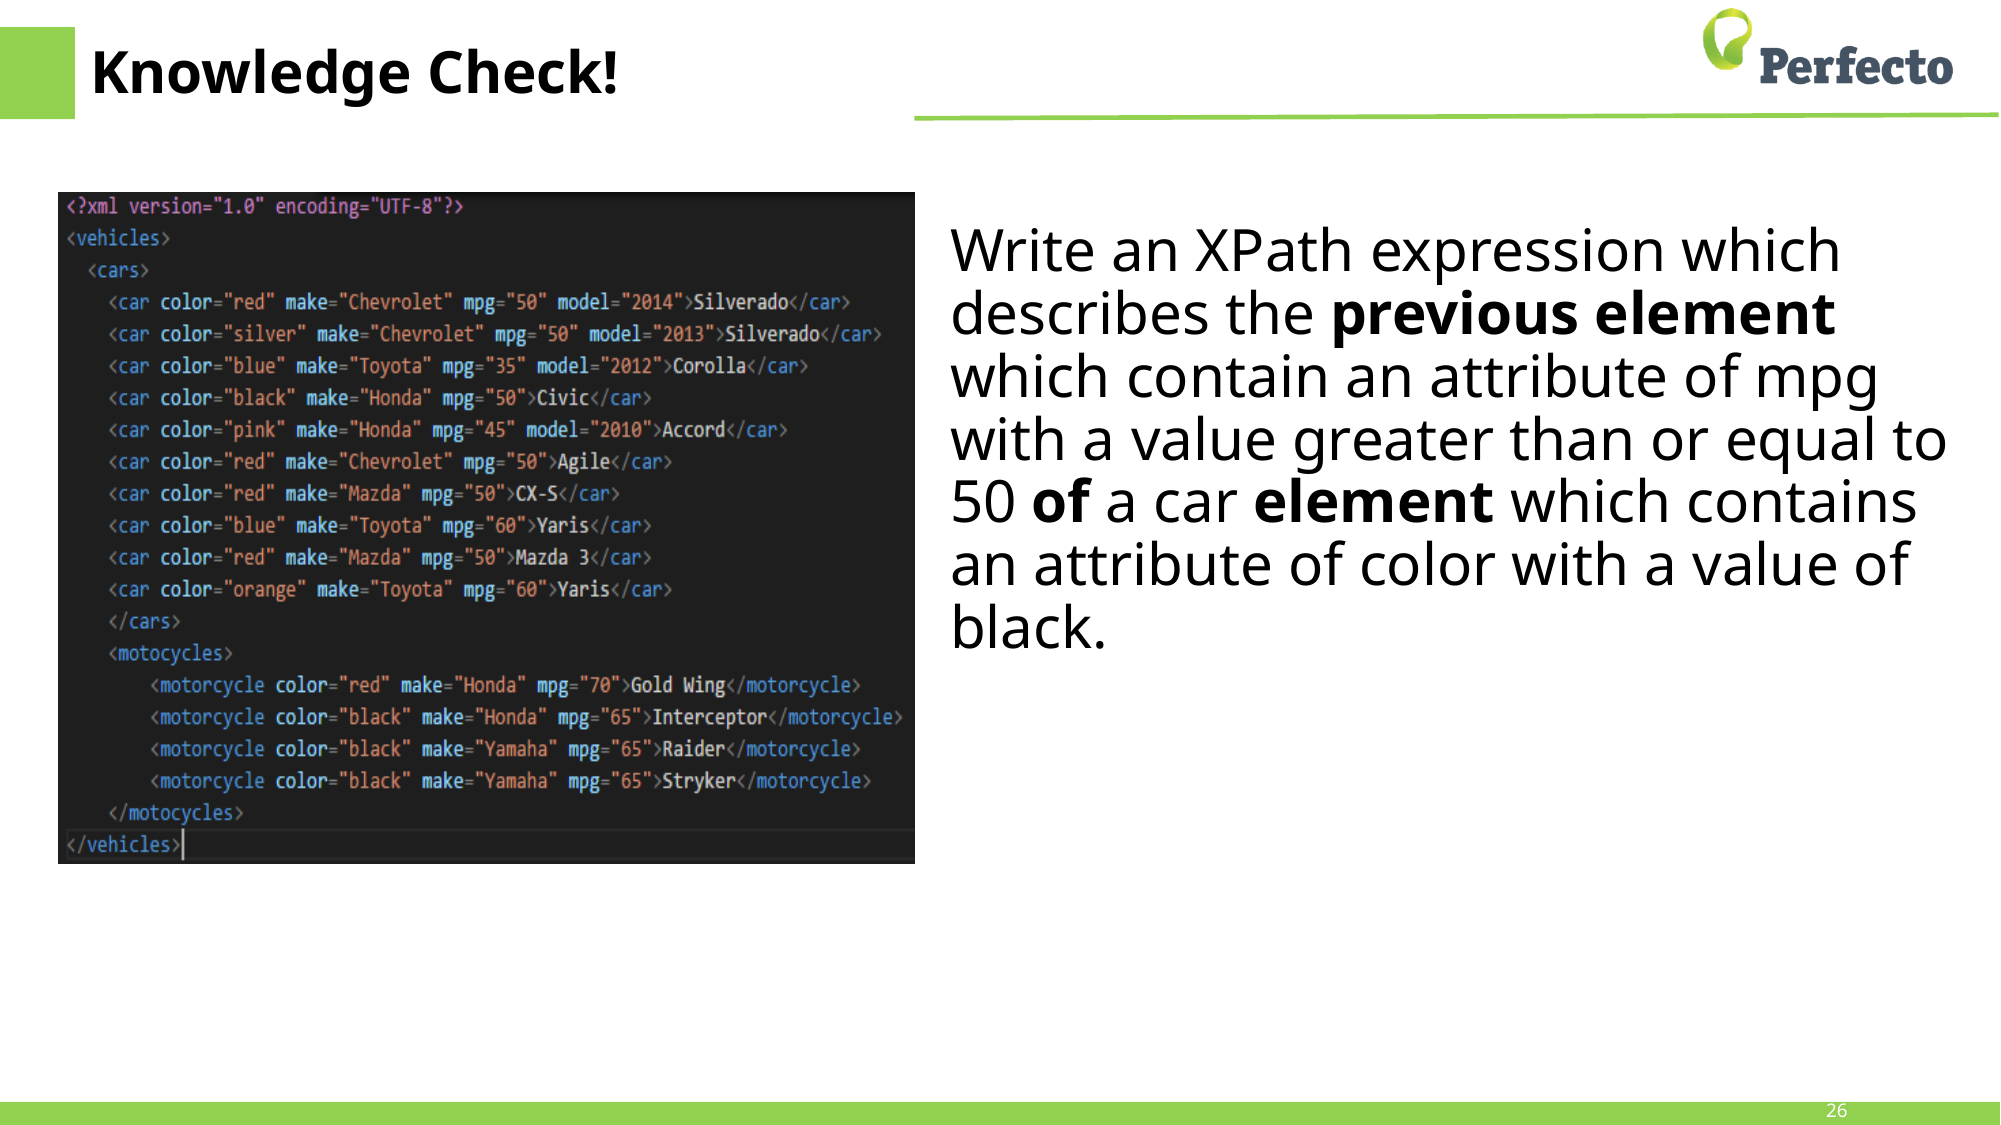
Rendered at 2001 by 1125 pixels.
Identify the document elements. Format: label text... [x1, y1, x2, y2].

list Write an XPath expression which describes the previous element which contain an attribute of mpg with a value greater than or equal to 50 of a car element which contains an attribute of color with a value of black. [934, 213, 2000, 957]
title Knowledge Check! [75, 9, 915, 140]
picture [58, 192, 915, 864]
picture [1701, 8, 1969, 89]
slide_number 26 [1412, 1091, 1863, 1125]
